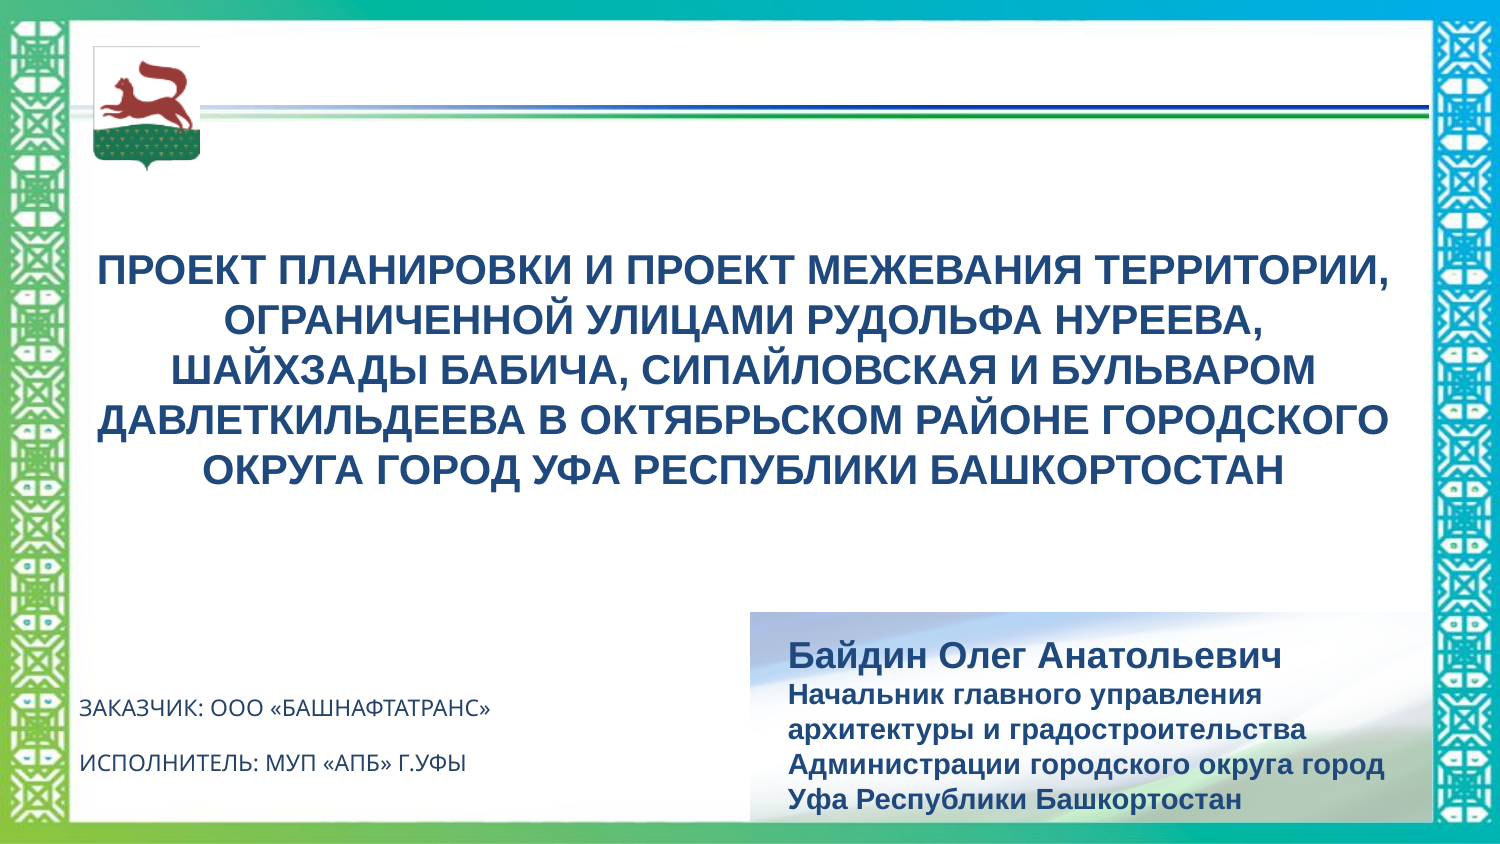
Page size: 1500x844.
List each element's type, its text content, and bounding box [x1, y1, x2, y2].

text_box ПРОЕКТ ПЛАНИРОВКИ И ПРОЕКТ МЕЖЕВАНИЯ ТЕРРИТОРИИ, ОГРАНИЧЕННОЙ УЛИЦАМИ РУДОЛЬФА НУРЕЕВА, ШАЙХЗАДЫ БАБИЧА, СИПАЙЛОВСКАЯ И БУЛЬВАРОМ ДАВЛЕТКИЛЬДЕЕВА В ОКТЯБРЬСКОМ РАЙОНЕ ГОРОДСКОГО ОКРУГА ГОРОД УФА РЕСПУБЛИКИ БАШКОРТОСТАН [79, 236, 1408, 589]
text_box [64, 224, 1483, 311]
text_box ЗАКАЗЧИК: ООО «БАШНАФТАТРАНС» ИСПОЛНИТЕЛЬ: МУП «АПБ» Г.УФЫ [70, 689, 628, 780]
picture [0, 0, 1500, 844]
